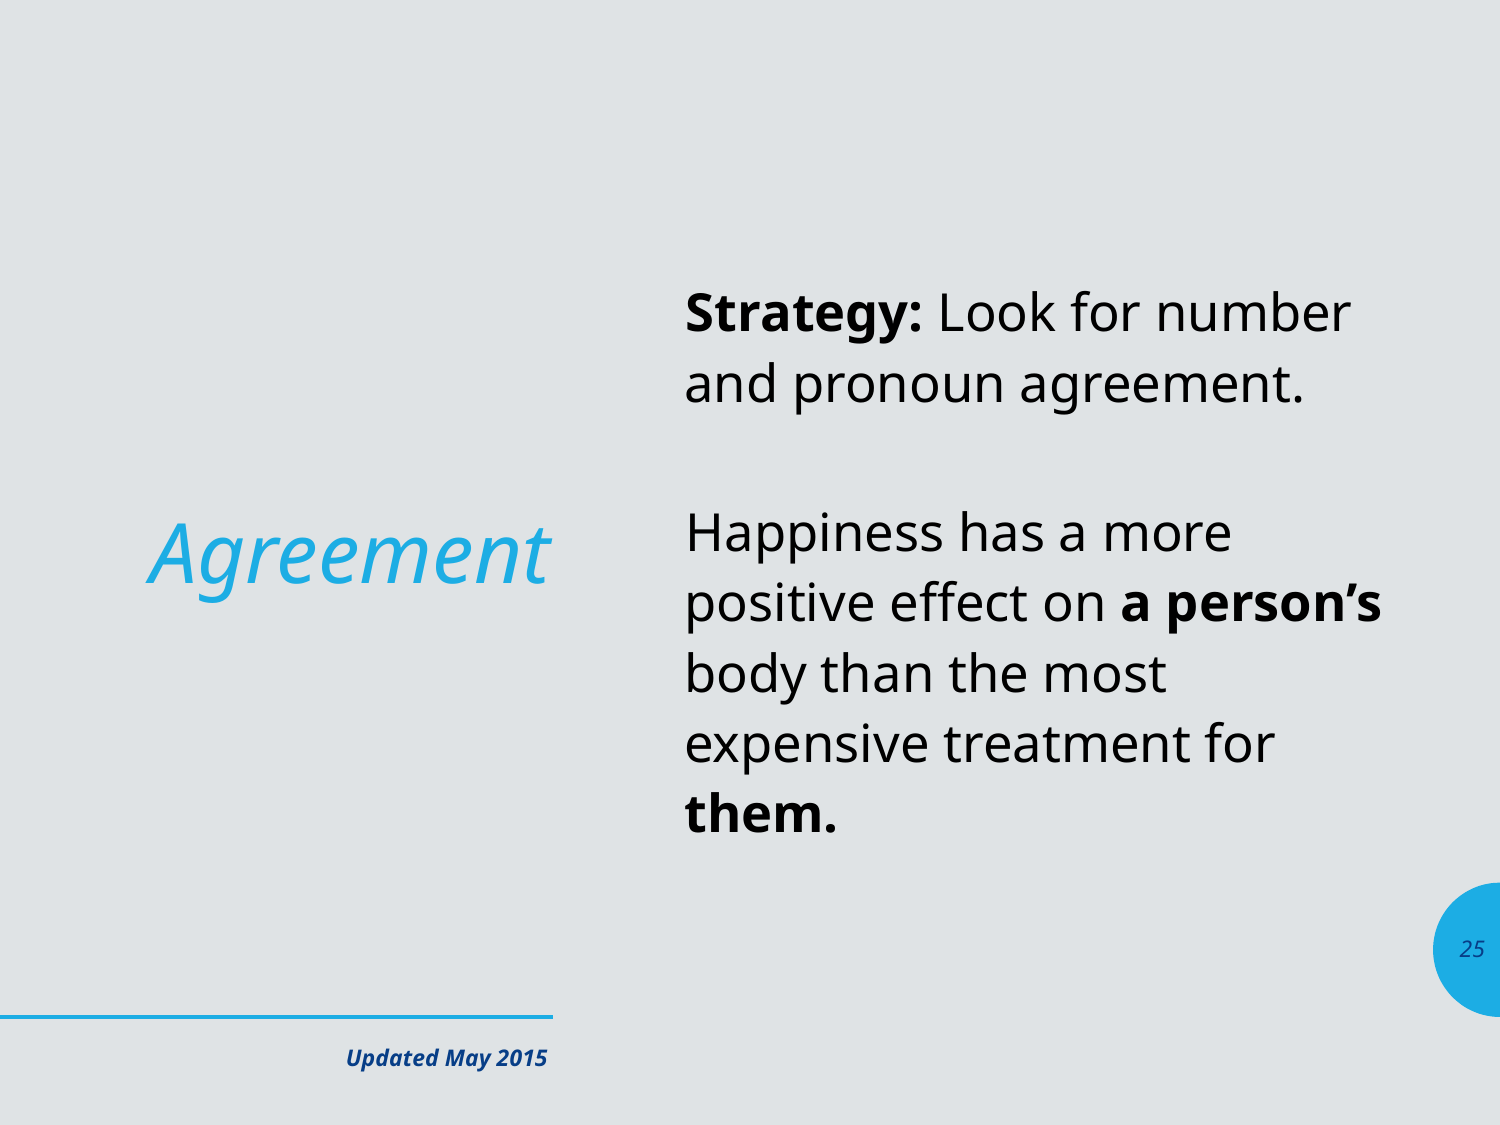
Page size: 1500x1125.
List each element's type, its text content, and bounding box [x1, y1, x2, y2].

list Strategy: Look for number and pronoun agreement. Happiness has a more positive effect on a person’s body than the most expensive treatment for them. [668, 264, 1438, 861]
title Agreement [93, 504, 566, 621]
slide_number 25 [1433, 919, 1500, 980]
footer Updated May 2015 [93, 1035, 564, 1096]
